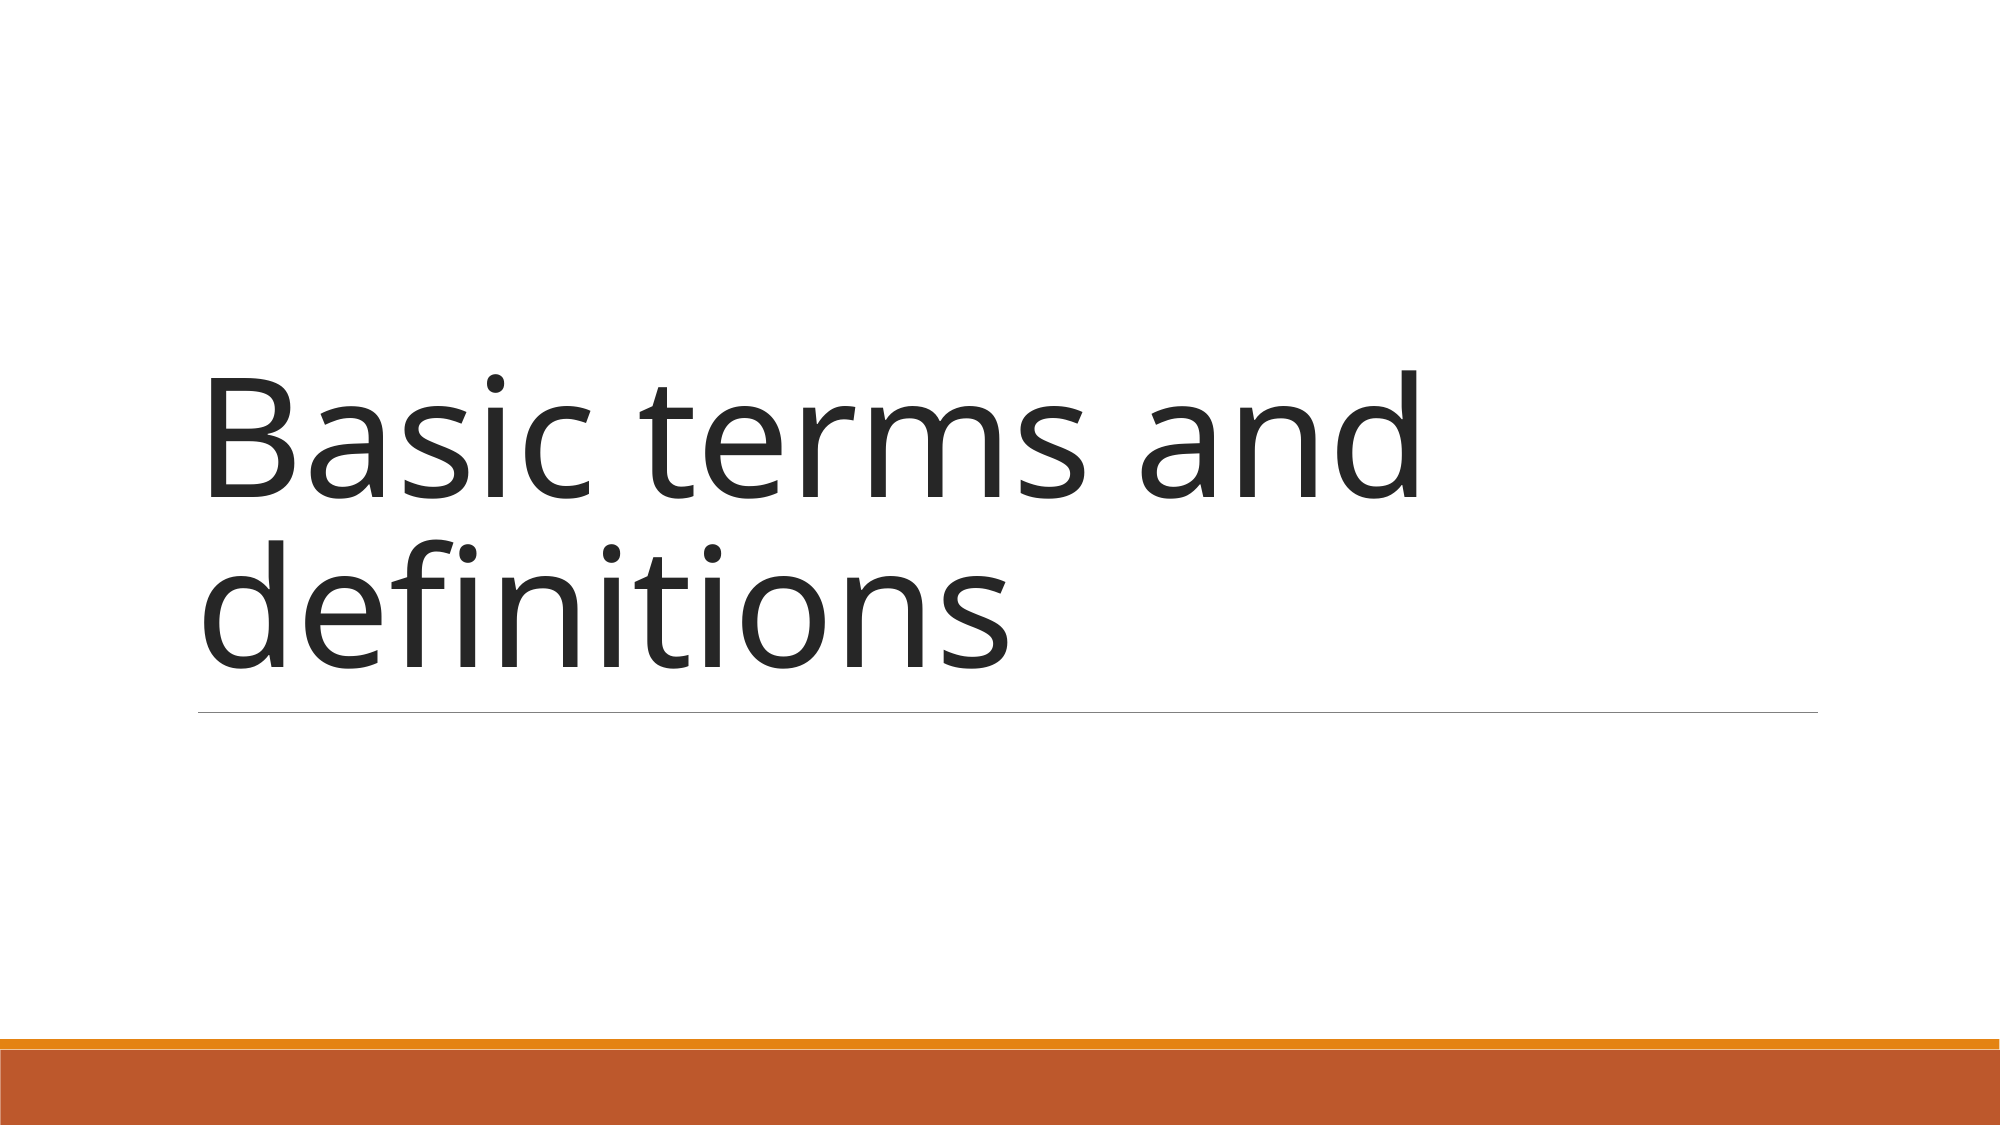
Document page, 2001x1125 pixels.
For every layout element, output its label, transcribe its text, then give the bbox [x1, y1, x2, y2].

title Basic terms and definitions [180, 124, 1830, 710]
